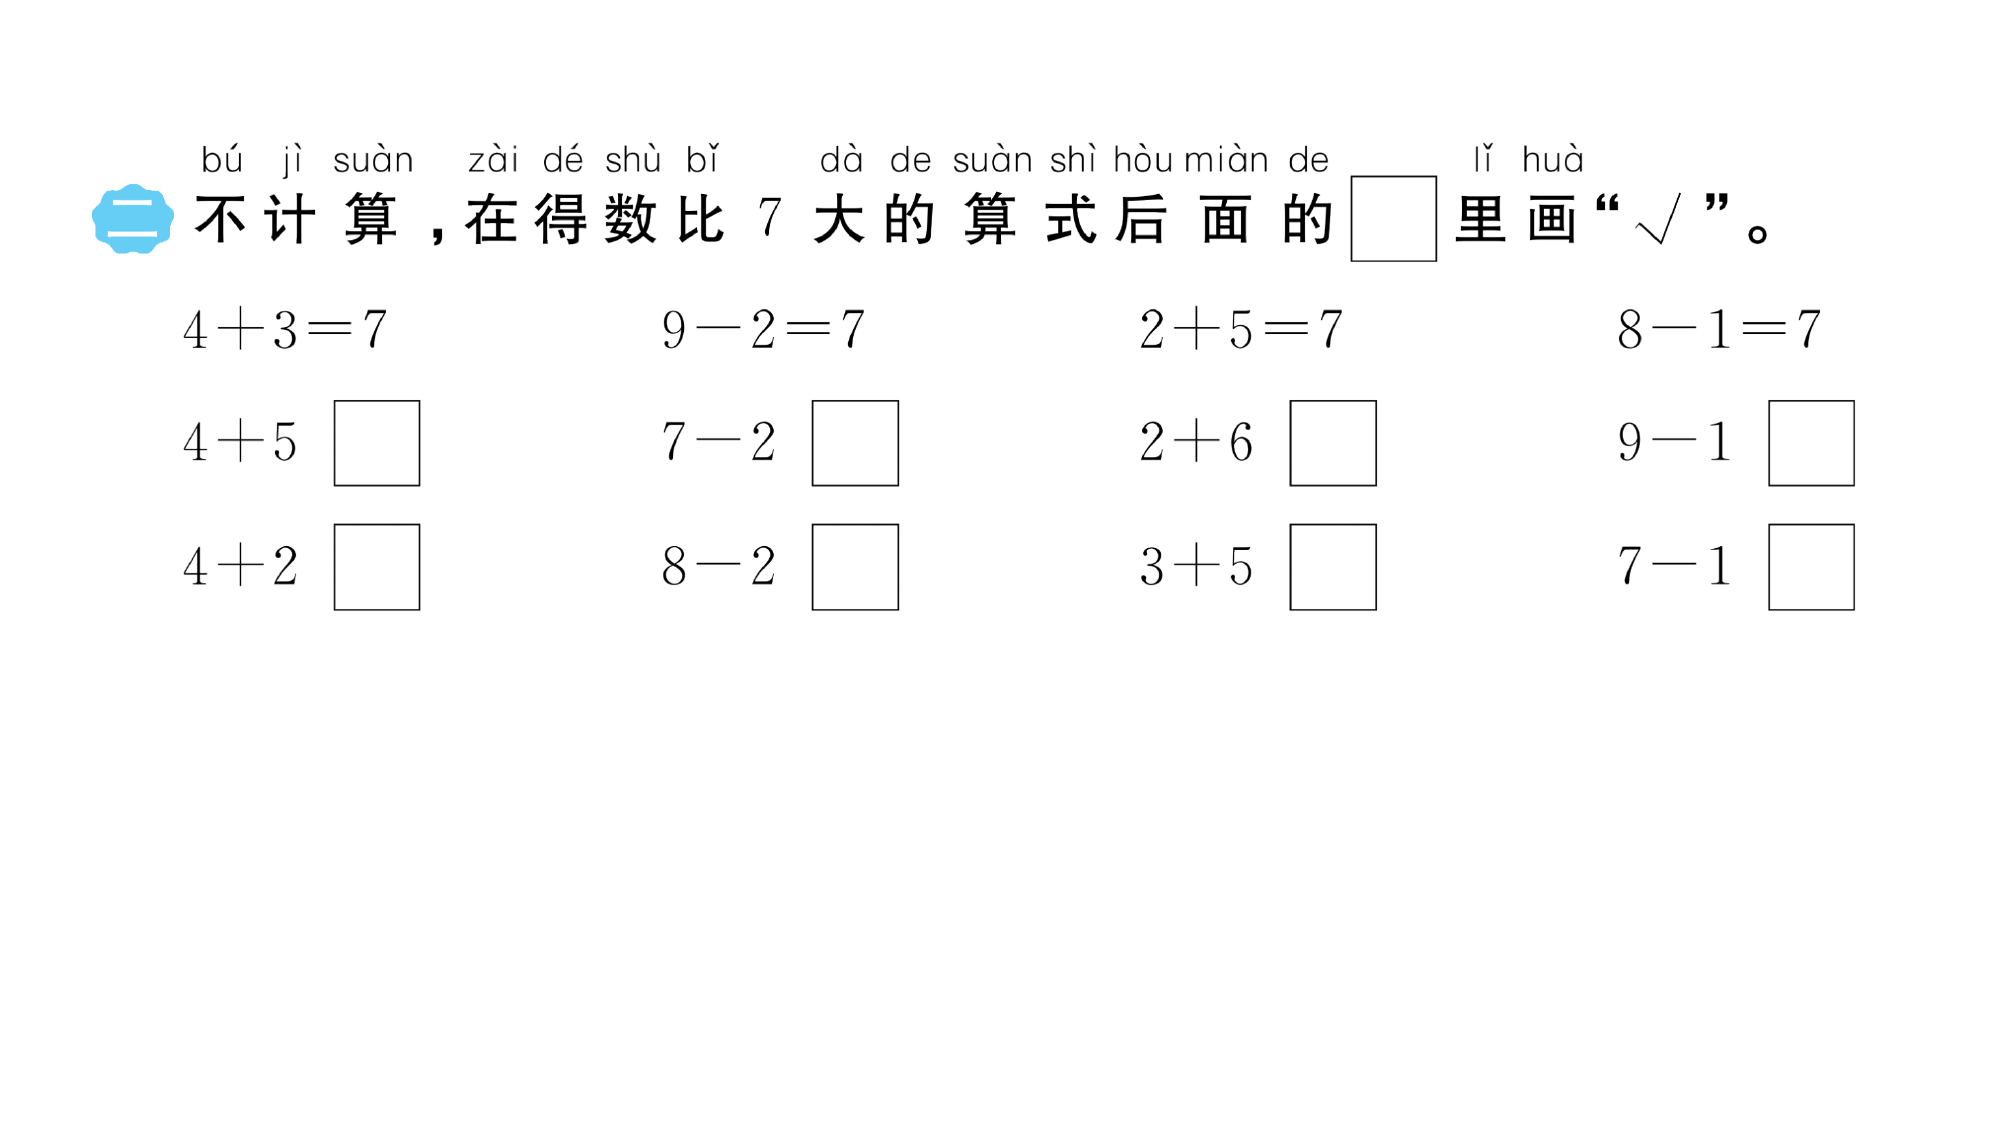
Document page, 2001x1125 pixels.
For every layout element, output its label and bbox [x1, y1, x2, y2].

picture [88, 118, 1979, 618]
